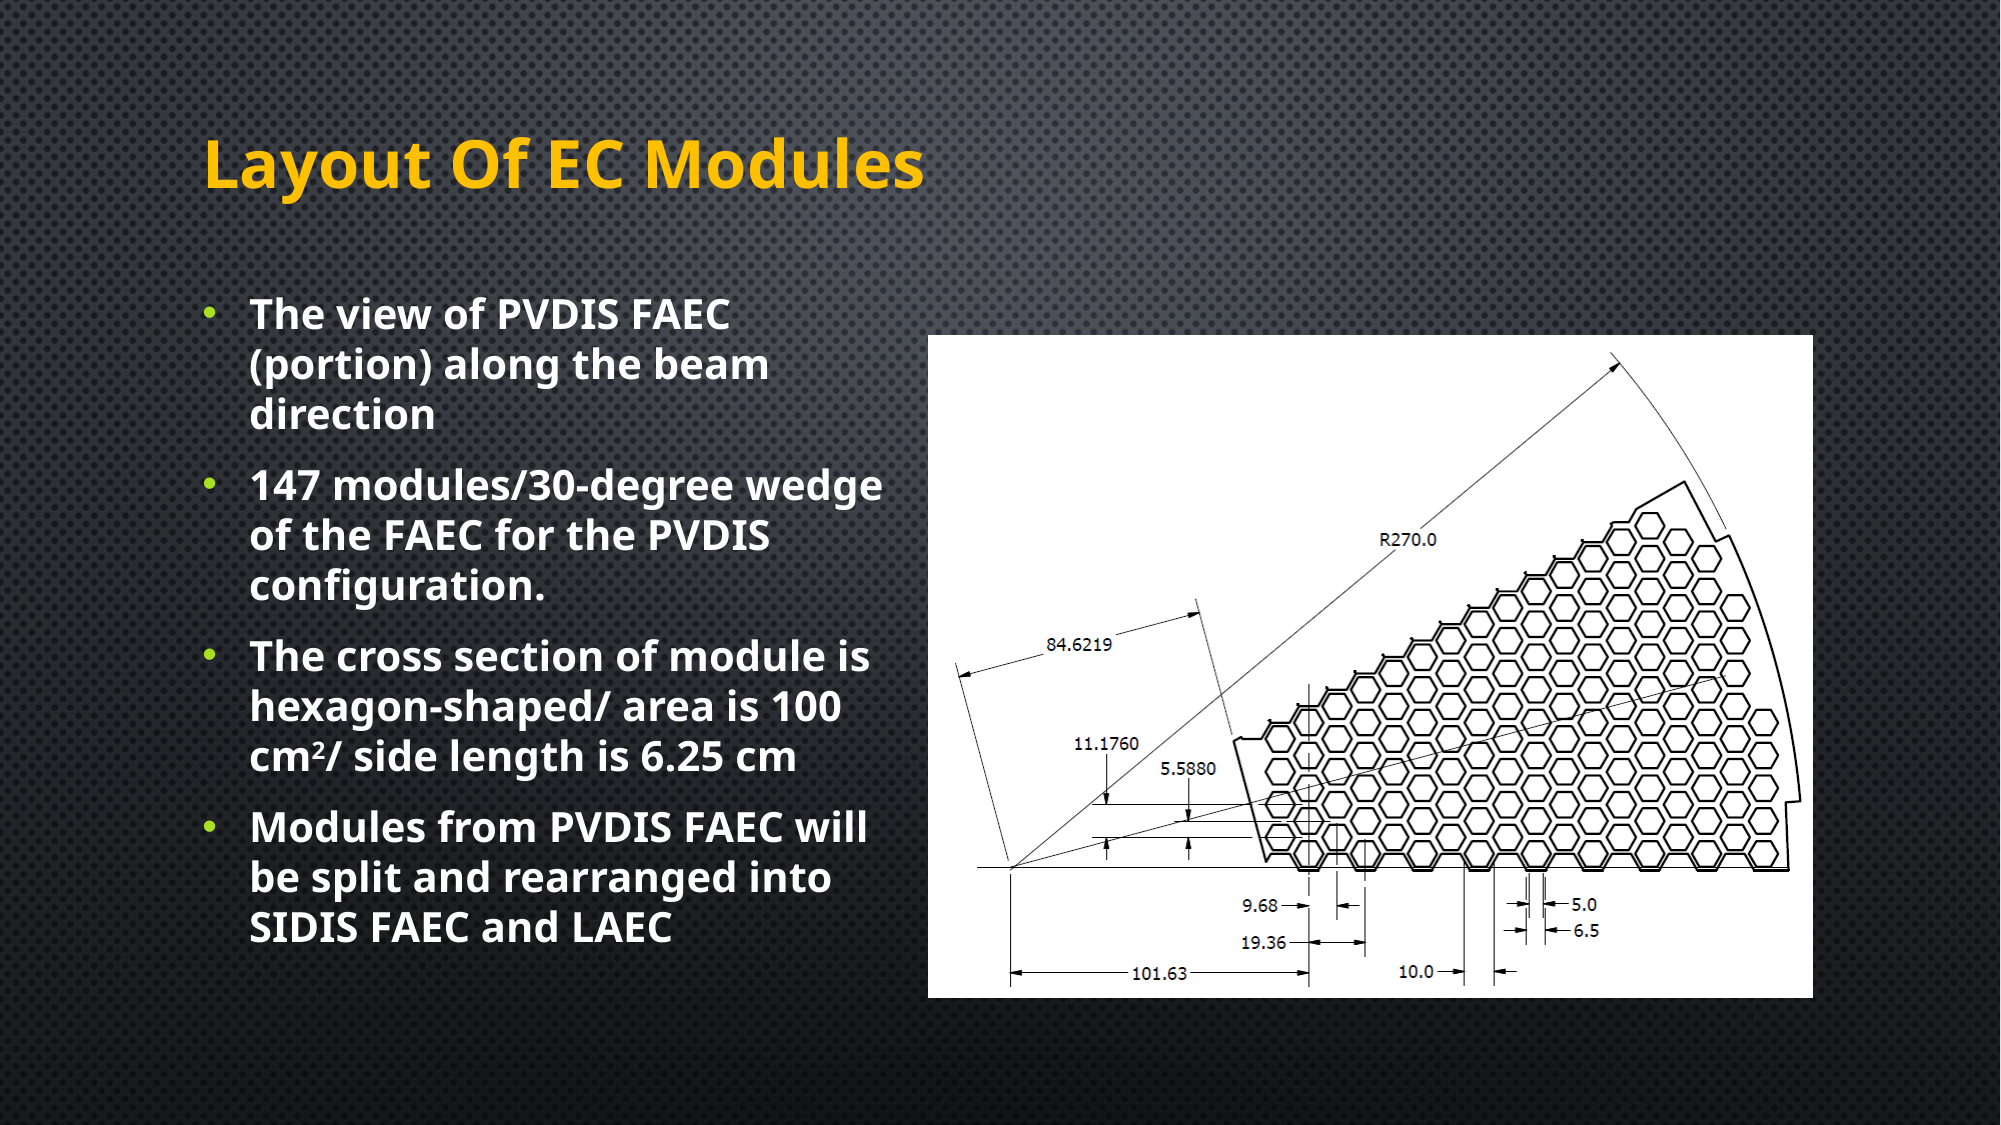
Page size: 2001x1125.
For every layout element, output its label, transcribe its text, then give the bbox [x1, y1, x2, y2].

list The view of PVDIS FAEC (portion) along the beam direction 147 modules/30-degree wedge of the FAEC for the PVDIS configuration. The cross section of module is hexagon-shaped/ area is 100 cm2/ side length is 6.25 cm Modules from PVDIS FAEC will be split and rearranged into SIDIS FAEC and LAEC [187, 240, 929, 998]
title Layout Of EC Modules [187, 99, 1813, 224]
picture [928, 334, 1813, 998]
